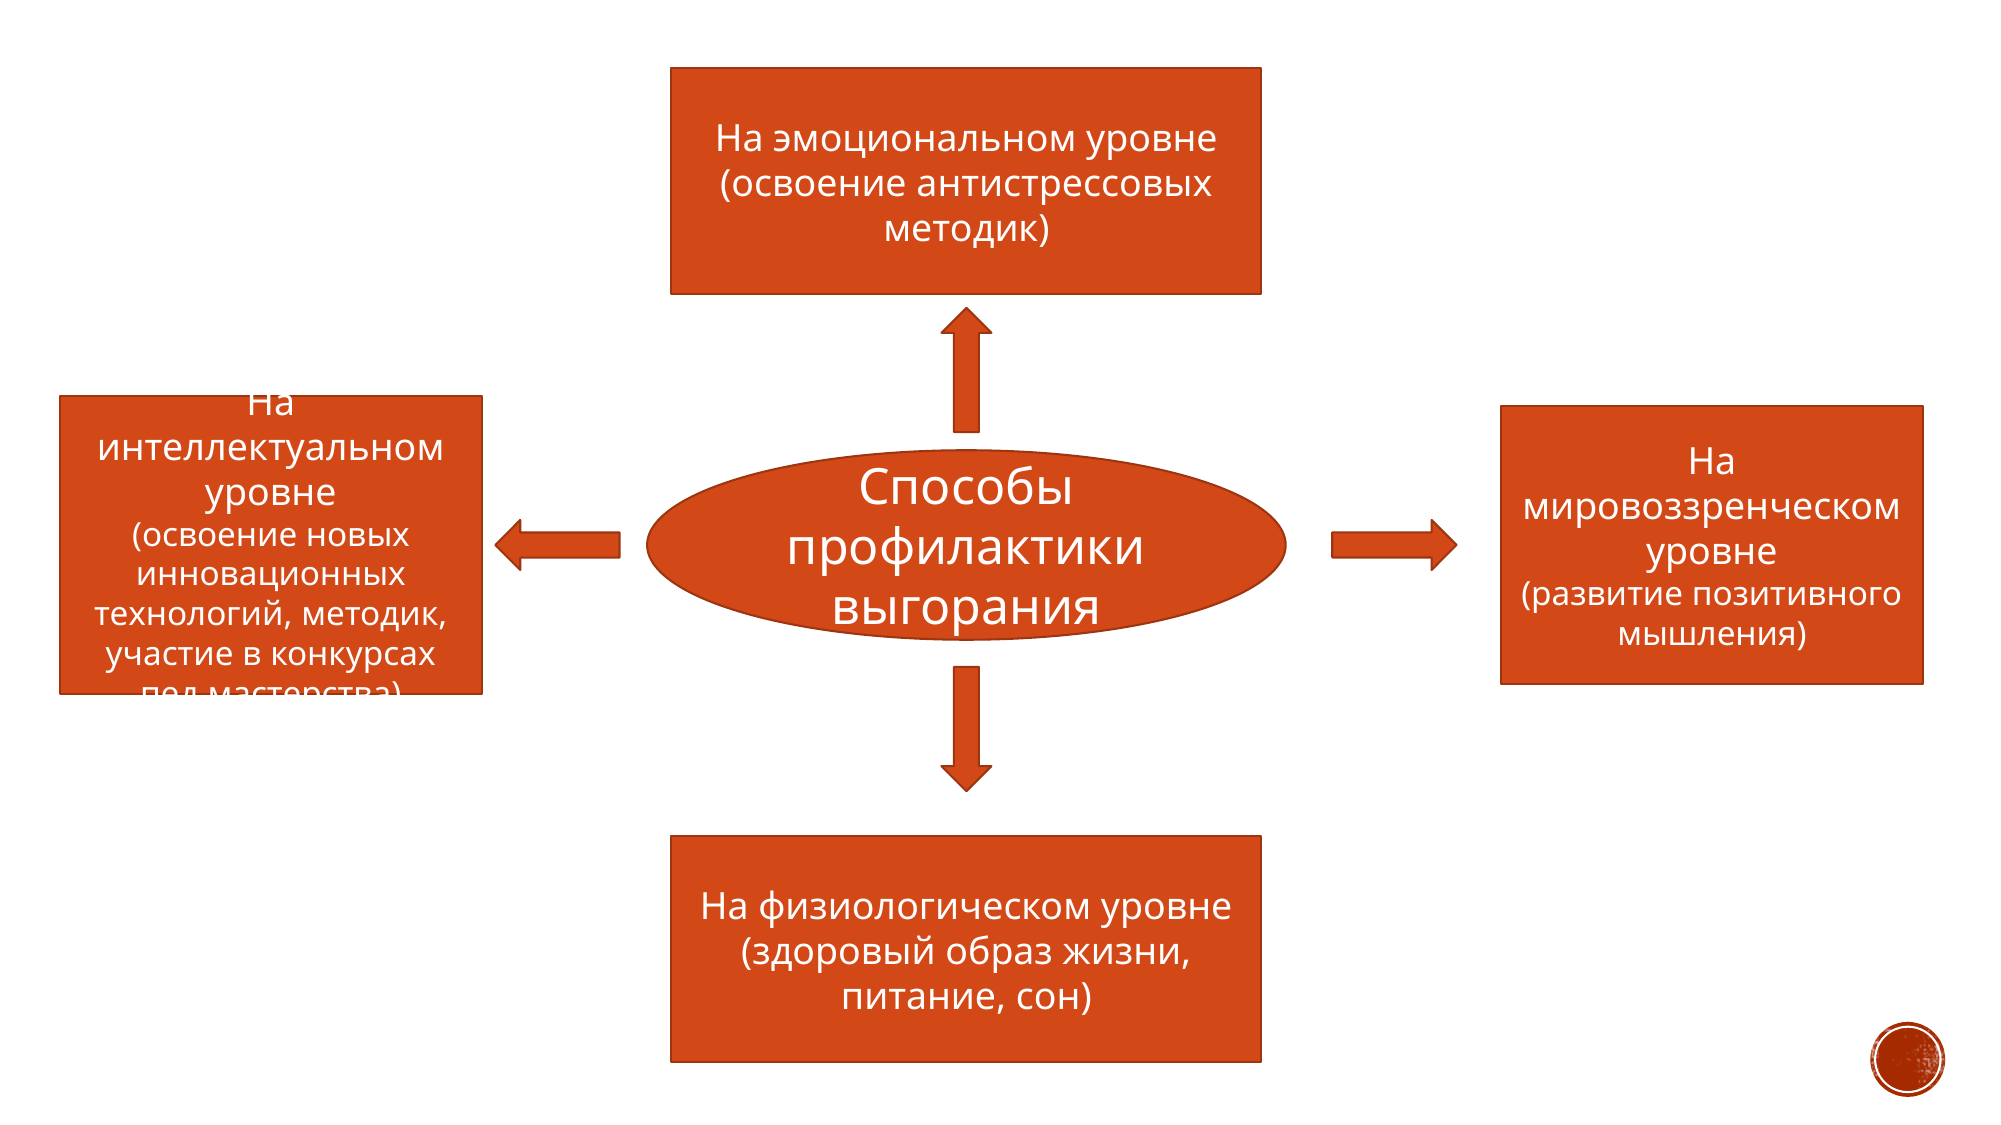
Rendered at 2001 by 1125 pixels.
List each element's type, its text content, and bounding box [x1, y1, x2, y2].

text_box На физиологическом уровне (здоровый образ жизни, питание, сон) [670, 835, 1262, 1063]
text_box На мировоззренческом уровне (развитие позитивного мышления) [1500, 405, 1924, 685]
text_box [494, 519, 621, 571]
text_box На интеллектуальном уровне (освоение новых инновационных технологий, методик, участие в конкурсах пед.мастерства) [59, 395, 483, 695]
text_box [1331, 519, 1458, 571]
text_box На эмоциональном уровне (освоение антистрессовых методик) [670, 67, 1262, 295]
text_box Способы профилактики выгорания [646, 449, 1287, 641]
text_box [940, 307, 993, 434]
text_box [940, 665, 993, 792]
